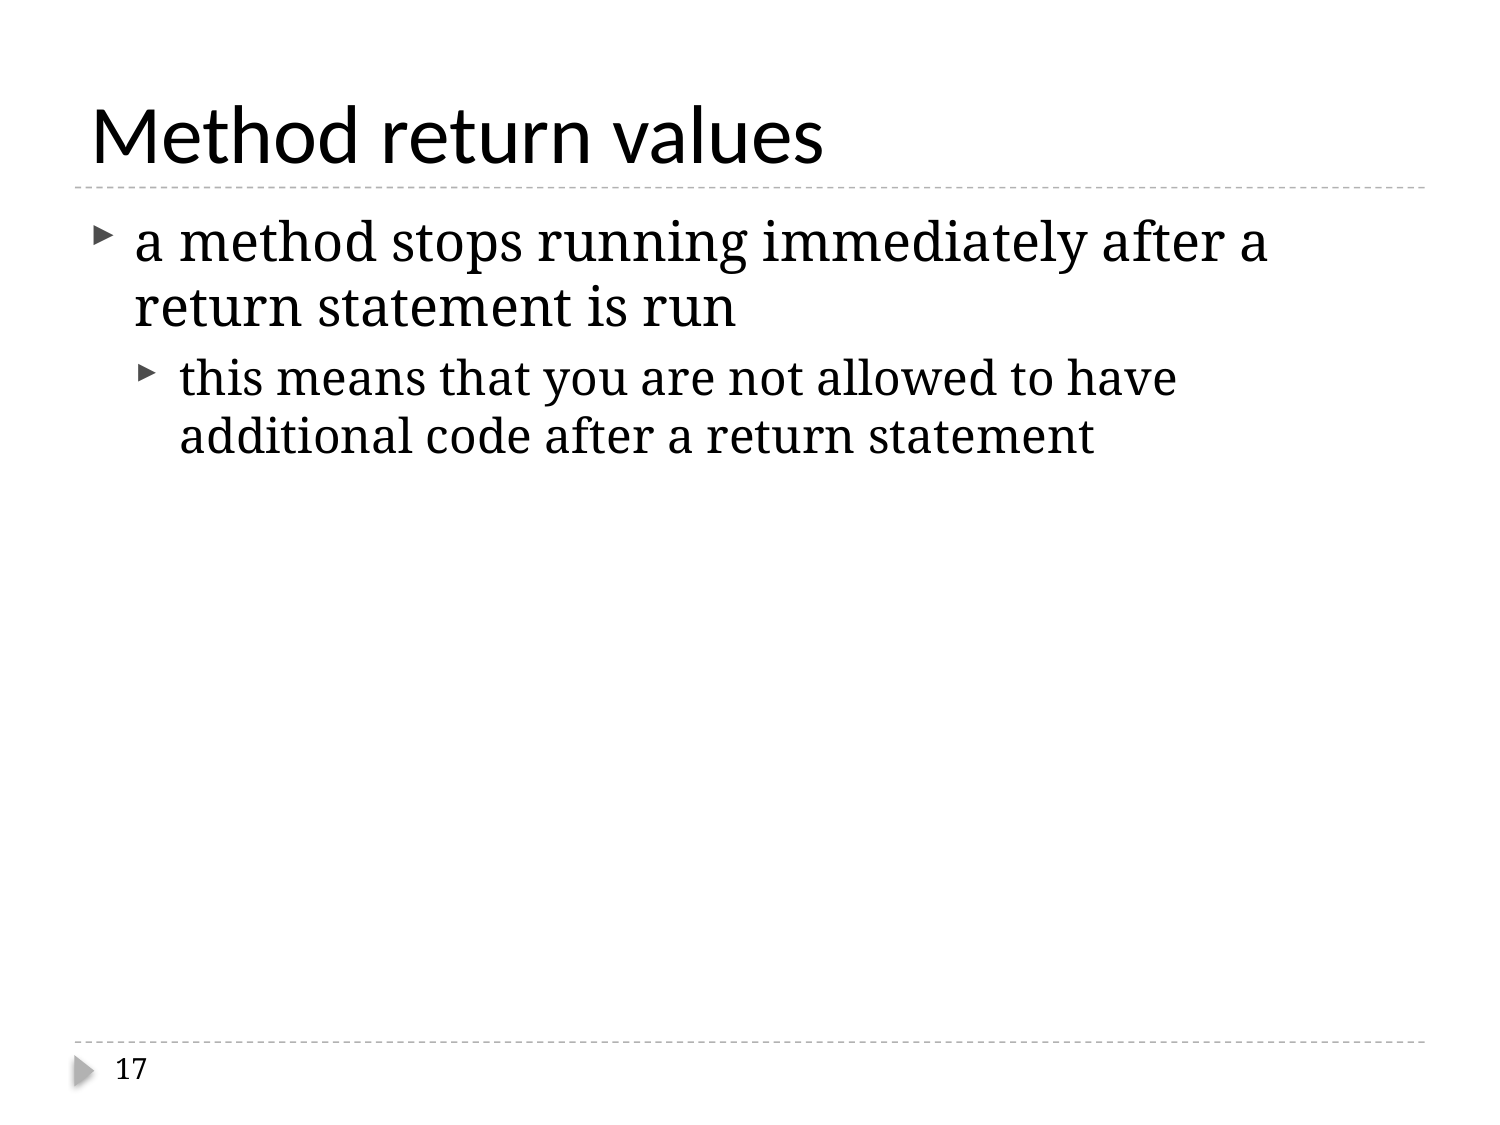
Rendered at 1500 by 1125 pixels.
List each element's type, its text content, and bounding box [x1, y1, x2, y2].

slide_number 17 [100, 1042, 426, 1103]
title Method return values [74, 24, 1426, 188]
list a method stops running immediately after a return statement is run this means that you are not allowed to have additional code after a return statement [74, 199, 1426, 1011]
